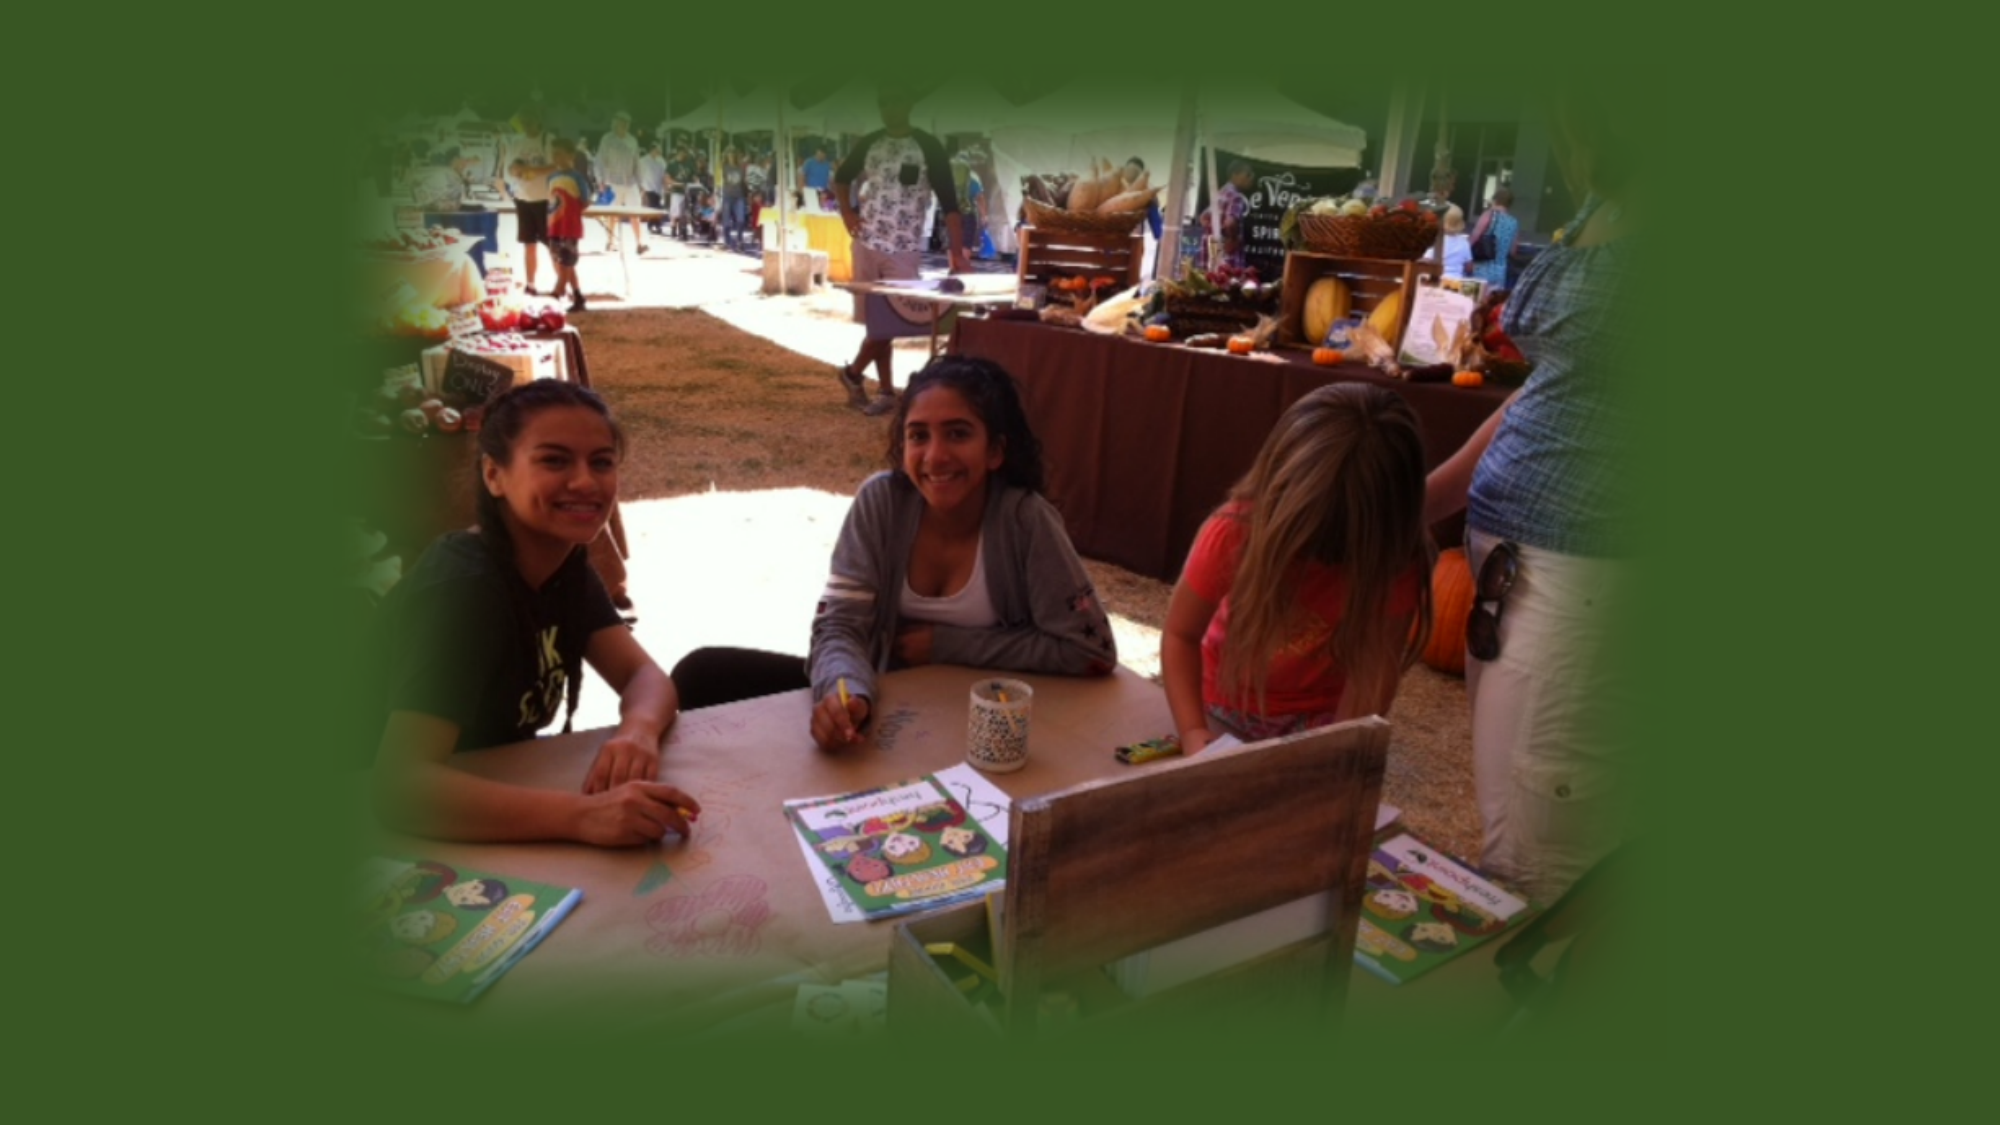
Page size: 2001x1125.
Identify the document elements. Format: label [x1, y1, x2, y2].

picture [333, 64, 1667, 1061]
